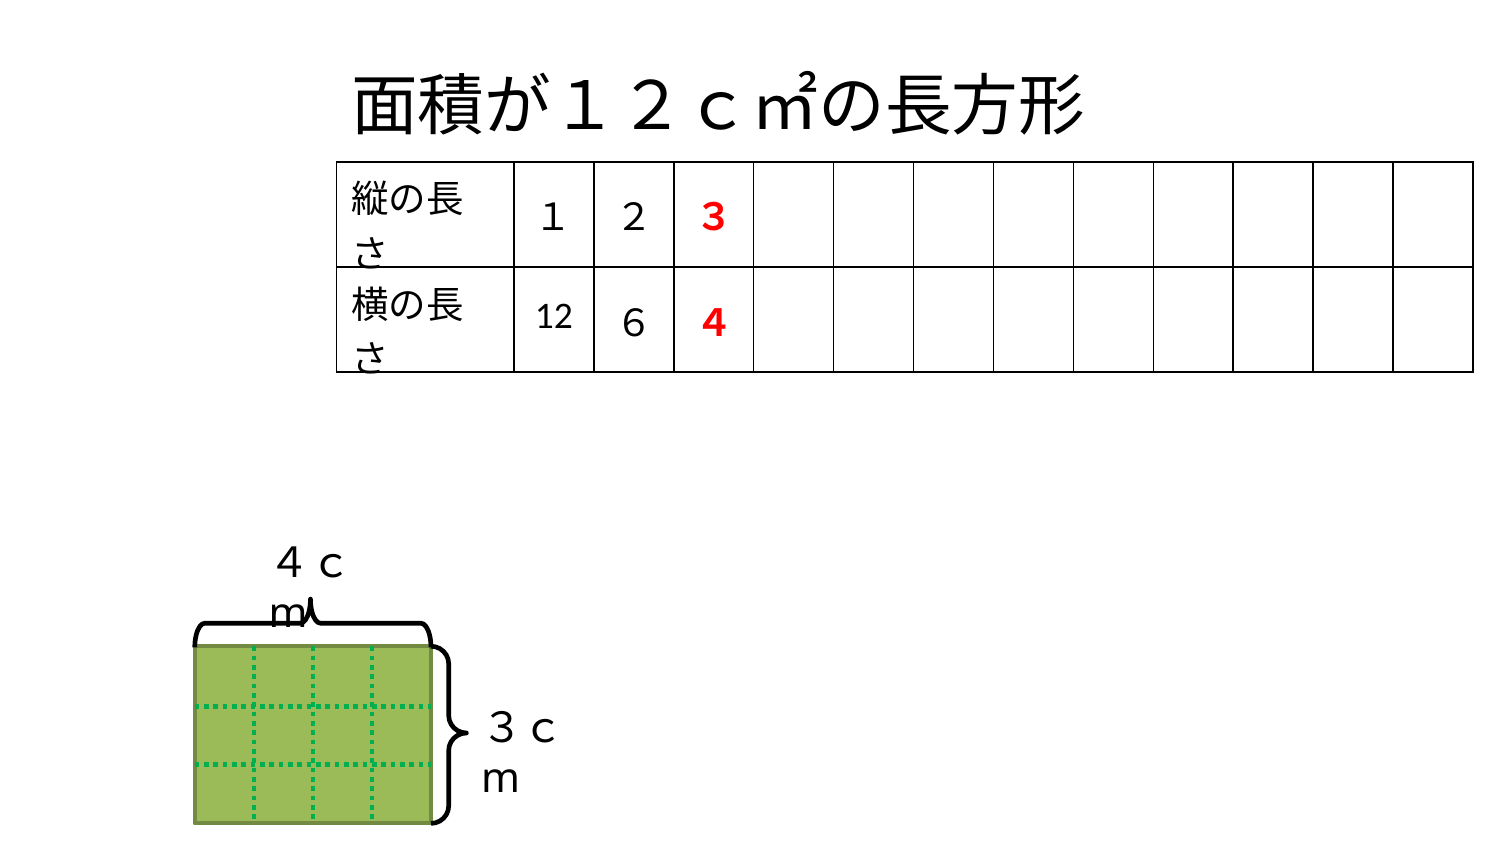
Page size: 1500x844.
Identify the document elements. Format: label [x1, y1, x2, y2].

table_header [1234, 163, 1312, 266]
table_cell [1074, 268, 1153, 371]
table_header [337, 163, 513, 266]
table_header [834, 163, 913, 266]
table_cell [1154, 268, 1232, 371]
table_header [1314, 163, 1392, 266]
table_cell [595, 268, 673, 371]
table_cell [1314, 268, 1392, 371]
table_cell [914, 268, 993, 371]
table_cell [675, 268, 753, 371]
table_header [914, 163, 993, 266]
table_header [515, 163, 593, 266]
table_cell [754, 268, 833, 371]
table_header [1394, 163, 1472, 266]
table_header [675, 163, 753, 266]
text_box [193, 528, 620, 825]
table_cell [1394, 268, 1472, 371]
table_header [1074, 163, 1153, 266]
table_header [595, 163, 673, 266]
table_header [994, 163, 1073, 266]
table_cell [515, 268, 593, 371]
table_cell [834, 268, 913, 371]
table_cell [1234, 268, 1312, 371]
table_cell [994, 268, 1073, 371]
table_cell [337, 268, 513, 371]
table_header [754, 163, 833, 266]
text_box [336, 55, 1152, 151]
table_header [1154, 163, 1232, 266]
